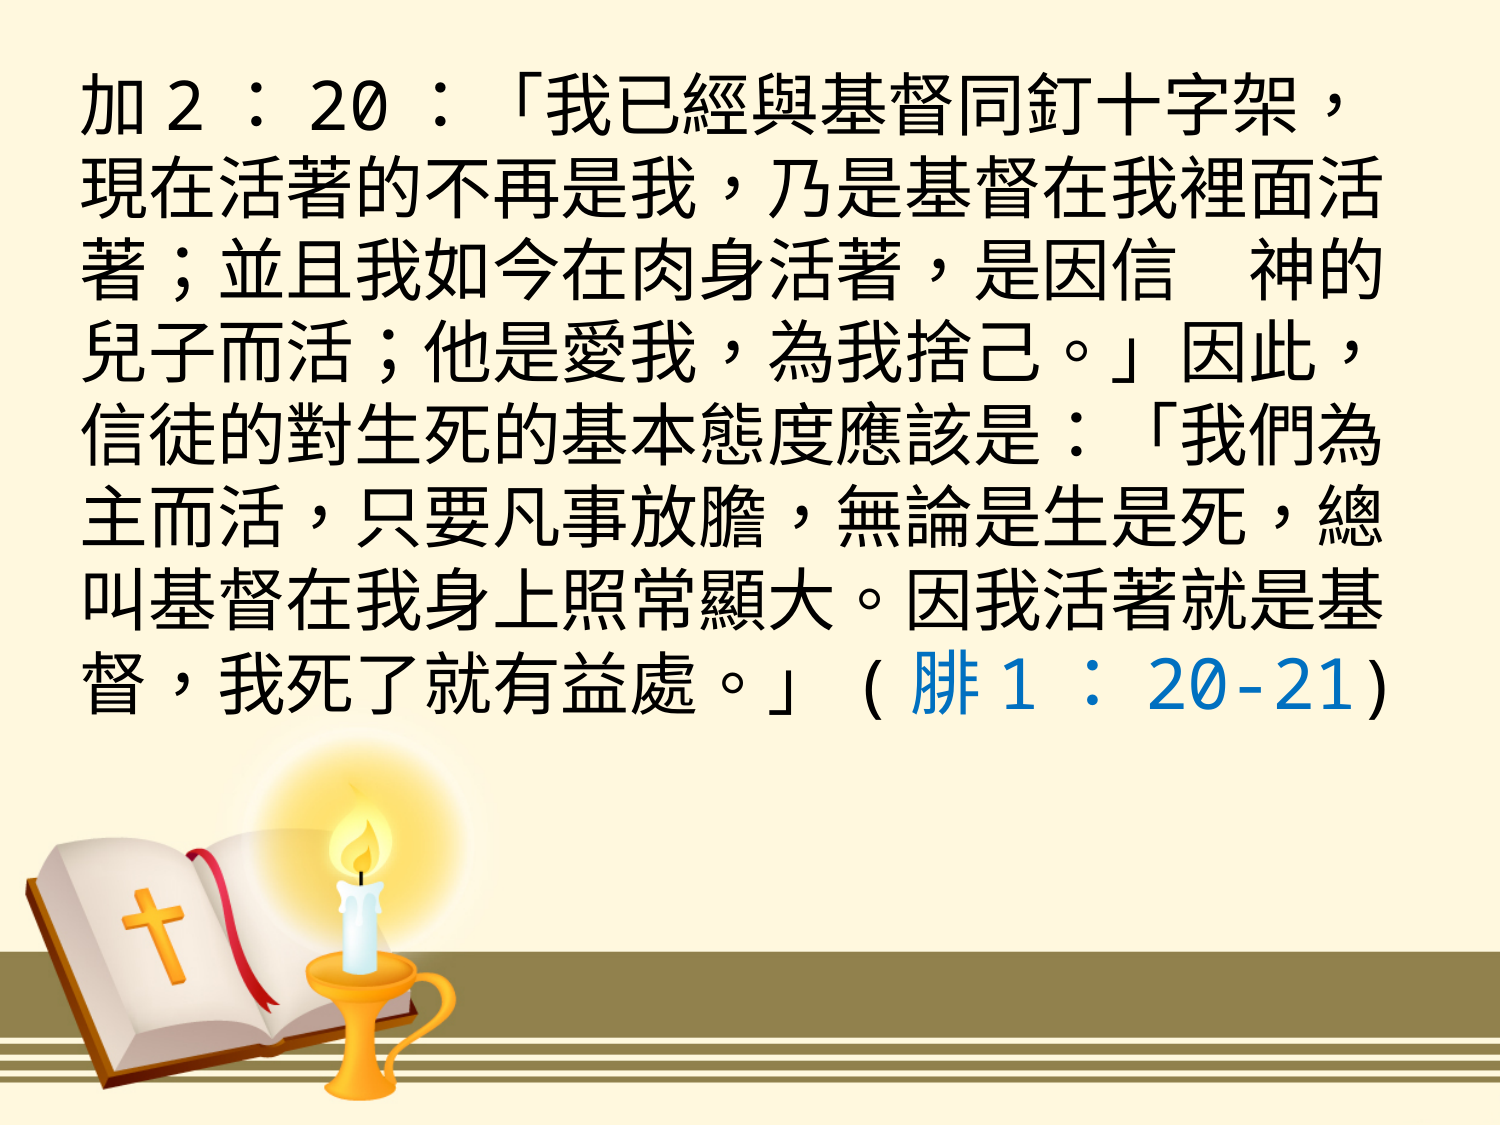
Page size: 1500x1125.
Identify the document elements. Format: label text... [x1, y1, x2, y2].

picture [0, 0, 1500, 1125]
list 加2：20：「我已經與基督同釘十字架，現在活著的不再是我，乃是基督在我裡面活著；並且我如今在肉身活著，是因信 神的兒子而活；他是愛我，為我捨己。」因此，信徒的對生死的基本態度應該是：「我們為主而活，只要凡事放膽，無論是生是死，總叫基督在我身上照常顯大。因我活著就是基督，我死了就有益處。」(腓1：20-21) [64, 54, 1447, 728]
